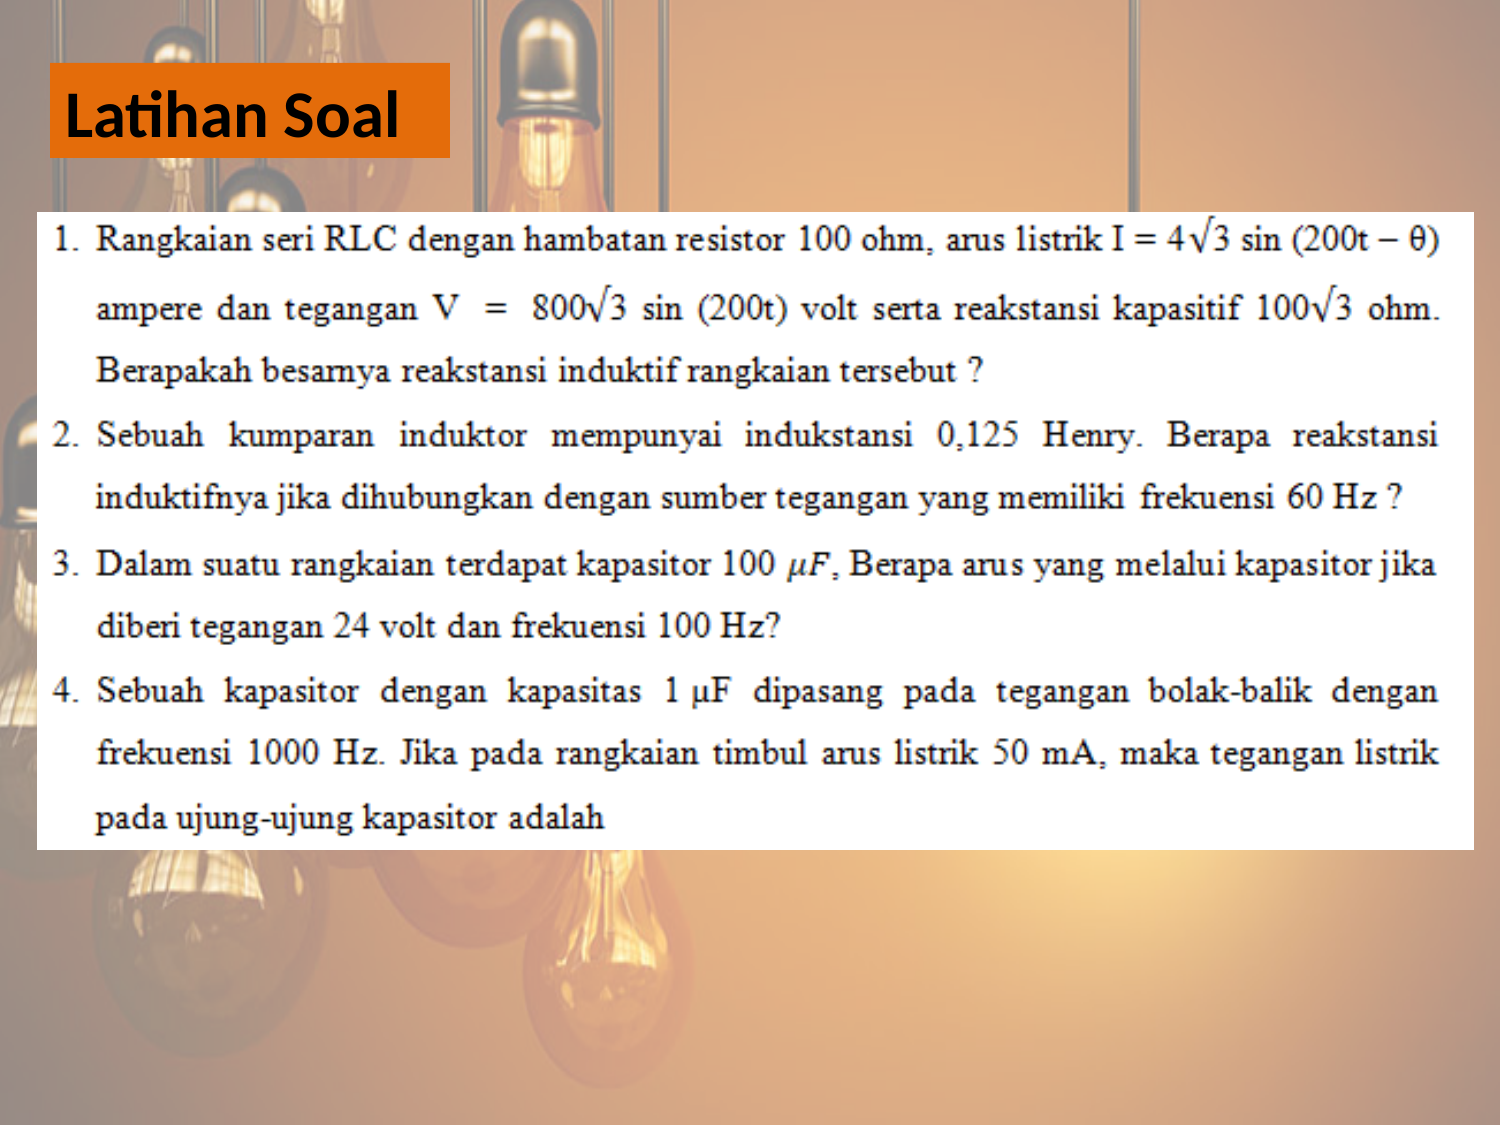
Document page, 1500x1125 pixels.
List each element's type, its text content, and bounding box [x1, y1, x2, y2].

picture [37, 212, 1474, 851]
text_box Latihan Soal [50, 62, 450, 158]
